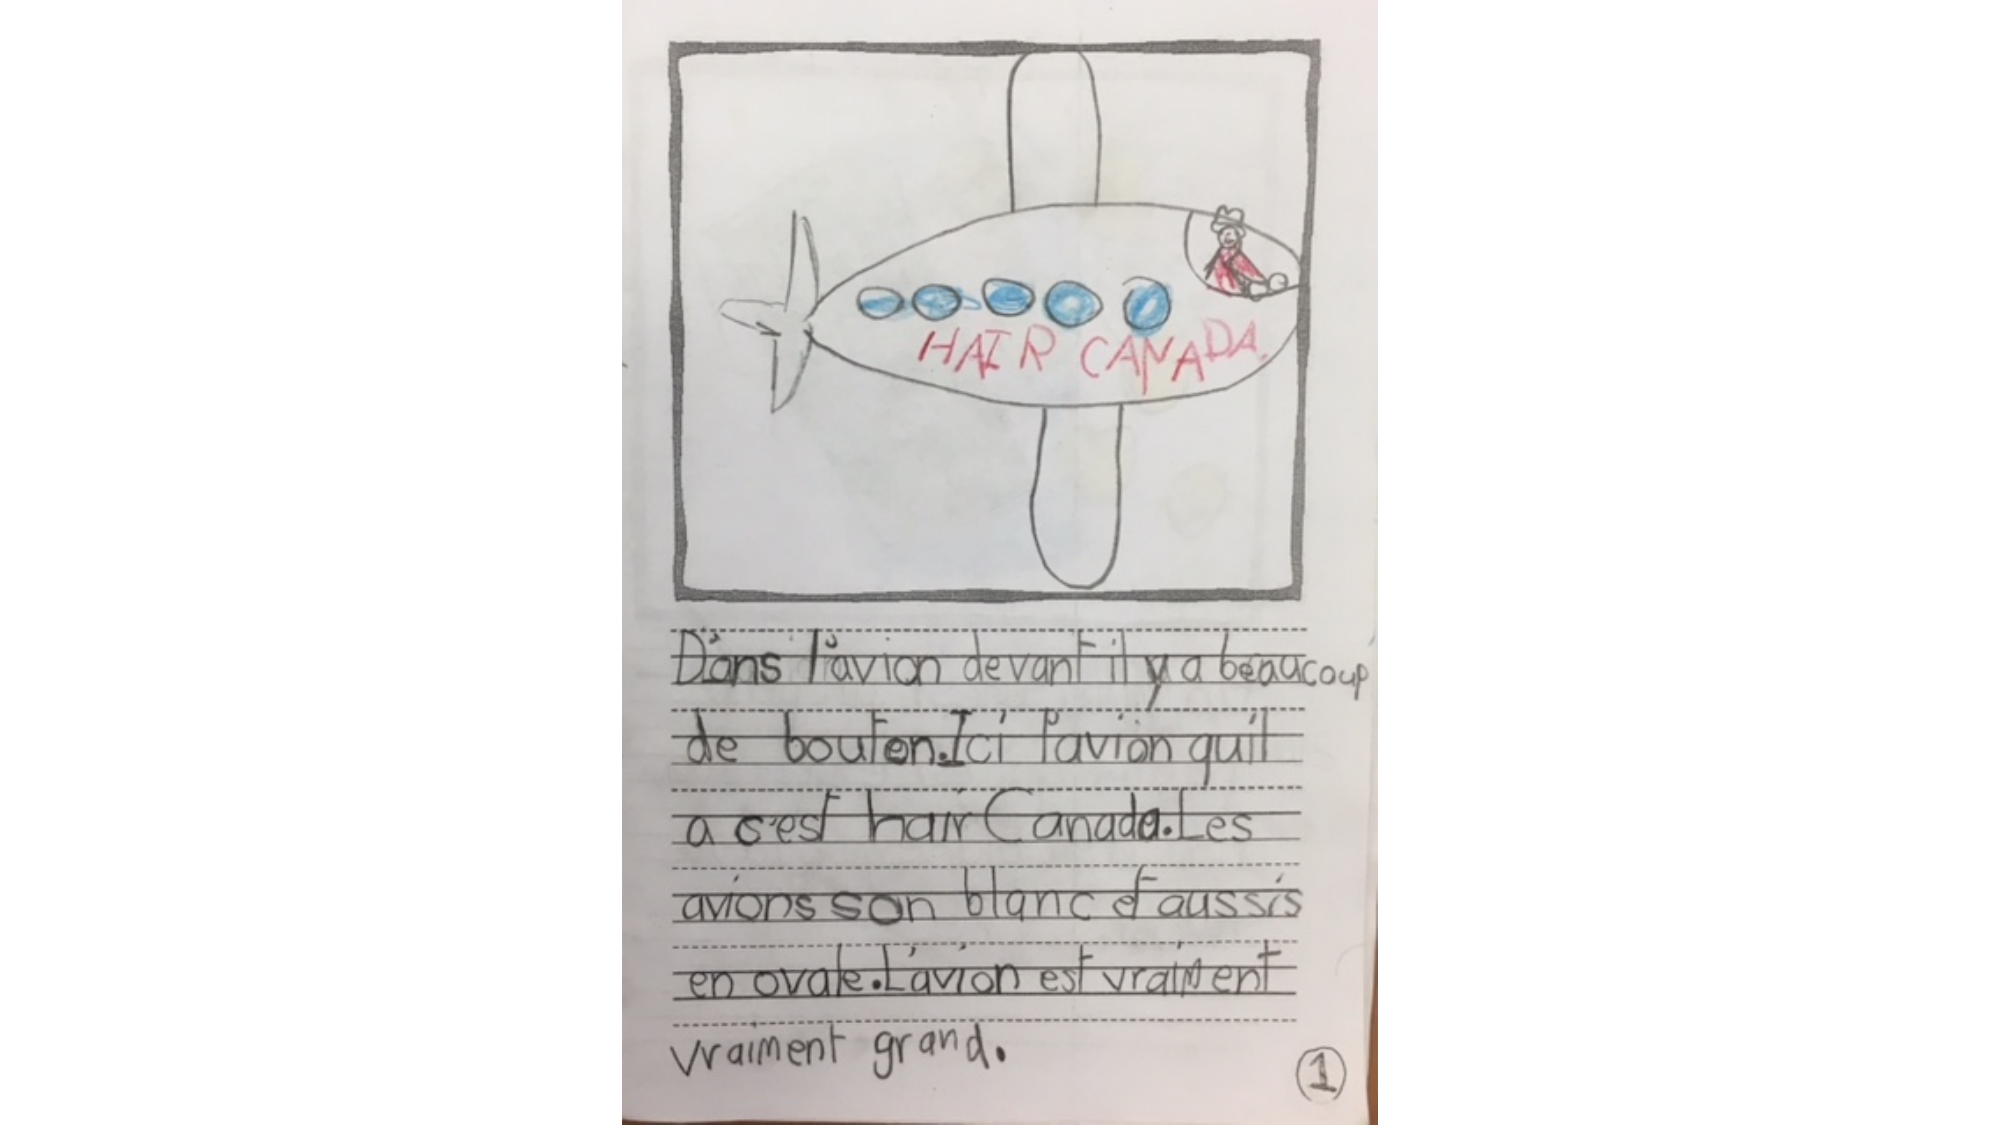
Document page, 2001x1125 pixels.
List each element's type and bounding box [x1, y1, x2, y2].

picture [622, 0, 1378, 1125]
